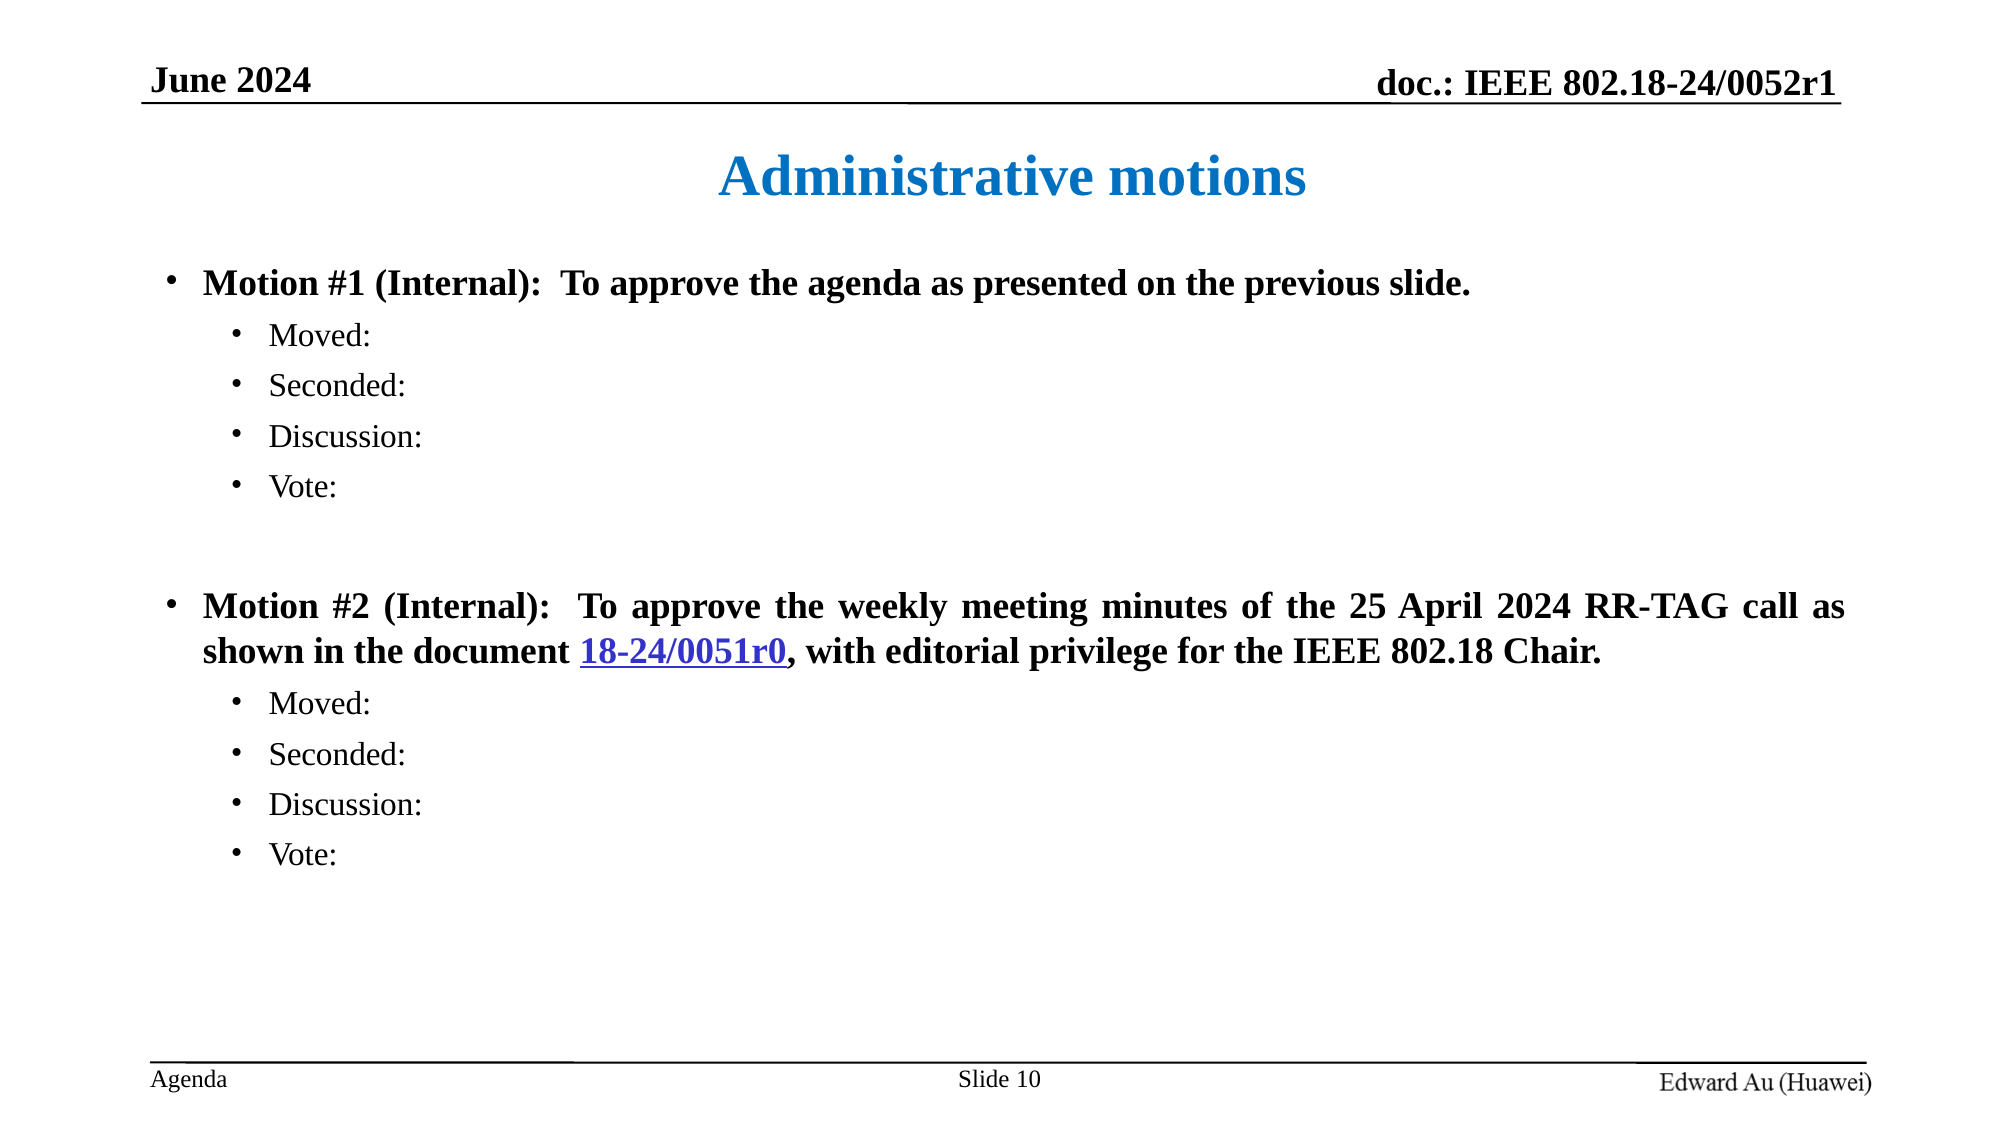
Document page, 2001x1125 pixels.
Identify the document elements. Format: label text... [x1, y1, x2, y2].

picture [1174, 1058, 1887, 1113]
list Motion #1 (Internal): To approve the agenda as presented on the previous slide. Moved: Seconded: Discussion: Vote: Motion #2 (Internal): To approve the weekly meeting minutes of the 25 April 2024 RR-TAG call as shown in the document 18-24/0051r0, with editorial privilege for the IEEE 802.18 Chair. Moved: Seconded: Discussion: Vote: [149, 250, 1882, 926]
slide_number Slide 10 [933, 1061, 1067, 1123]
title Administrative motions [162, 99, 1864, 246]
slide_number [149, 54, 651, 101]
